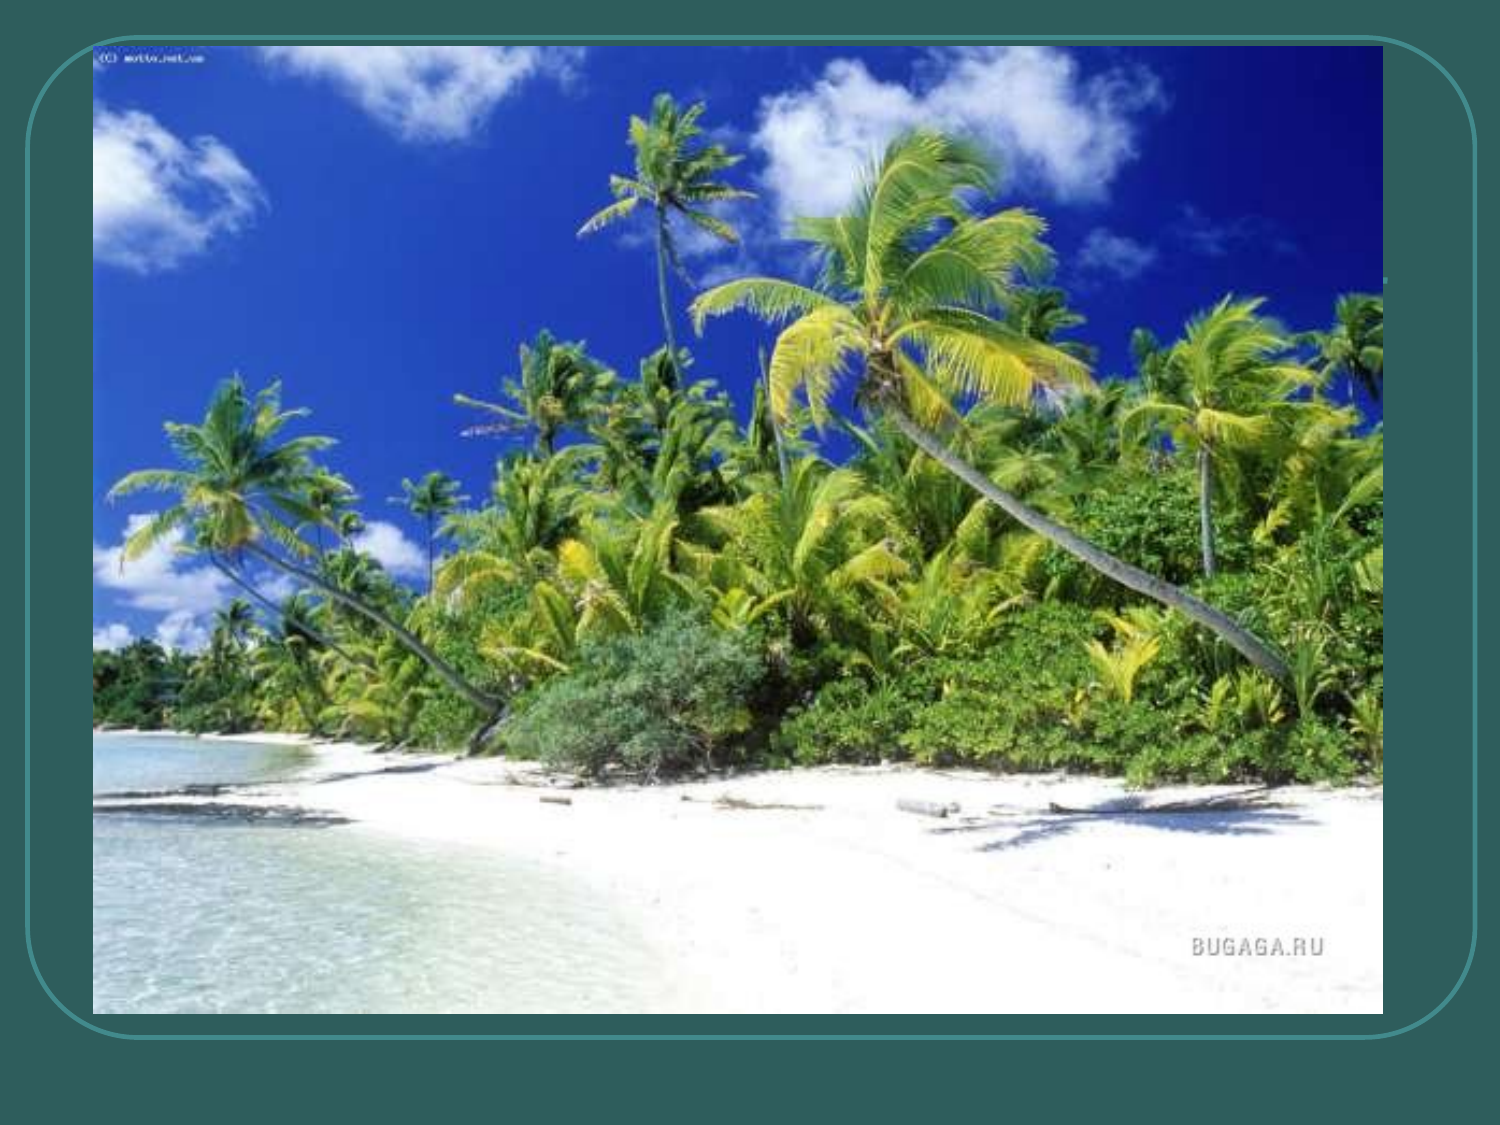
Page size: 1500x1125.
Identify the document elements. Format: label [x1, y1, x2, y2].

list [93, 46, 1383, 1014]
